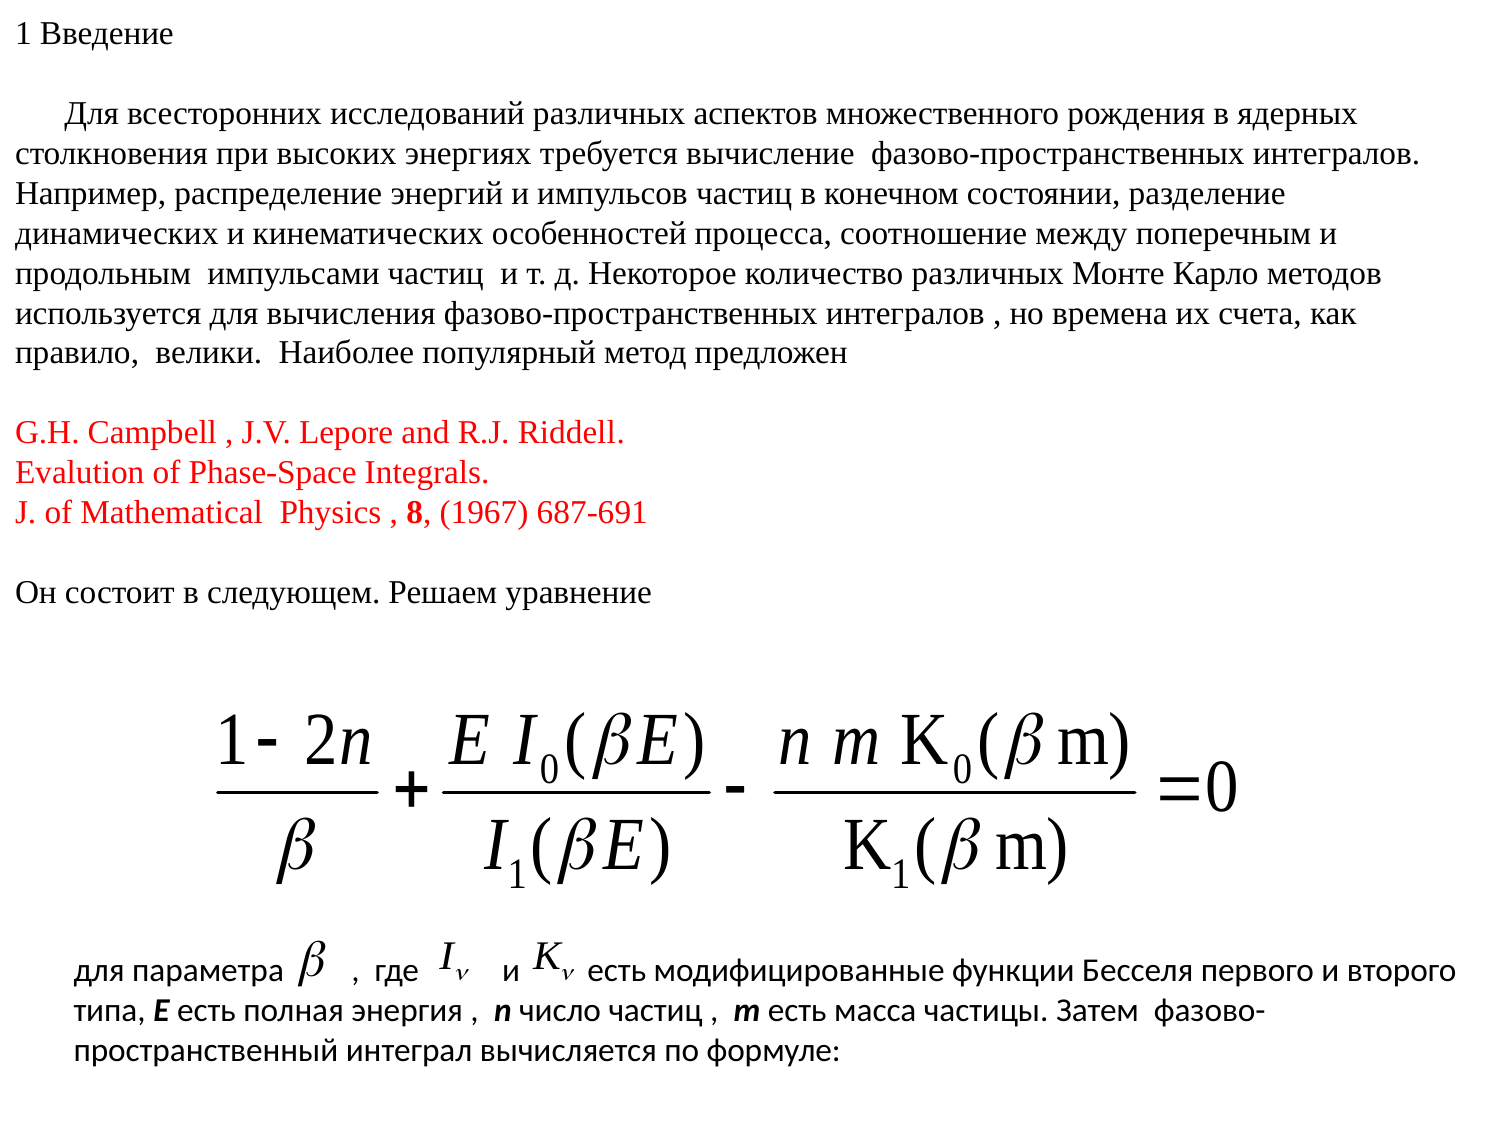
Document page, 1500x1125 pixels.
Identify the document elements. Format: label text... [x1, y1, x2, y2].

text_box для параметра , где и есть модифицированные функции Бесселя первого и второго типа, Е есть полная энергия , n число частиц , m есть масса частицы. Затем фазово-пространственный интеграл вычисляется по формуле: [58, 940, 1500, 1075]
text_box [525, 928, 585, 991]
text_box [288, 928, 337, 998]
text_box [206, 692, 1247, 906]
text_box 1 Введение Для всесторонних исследований различных аспектов множественного рождения в ядерных столкновения при высоких энергиях требуется вычисление фазово-пространственных интегралов. Например, распределение энергий и импульсов частиц в конечном состоянии, разделение динамических и кинематических особенностей процесса, соотношение между поперечным и продольным импульсами частиц и т. д. Некоторое количество различных Монте Карло методов используется для вычисления фазово-пространственных интегралов , но времена их счета, как правило, велики. Наиболее популярный метод предложен G.H. Campbell , J.V. Lepore and R.J. Riddell. Evalution of Phase-Space Integrals. J. of Mathematical Physics , 8, (1967) 687-691 Он состоит в следующем. Решаем уравнение [0, 3, 1460, 658]
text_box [430, 928, 479, 991]
